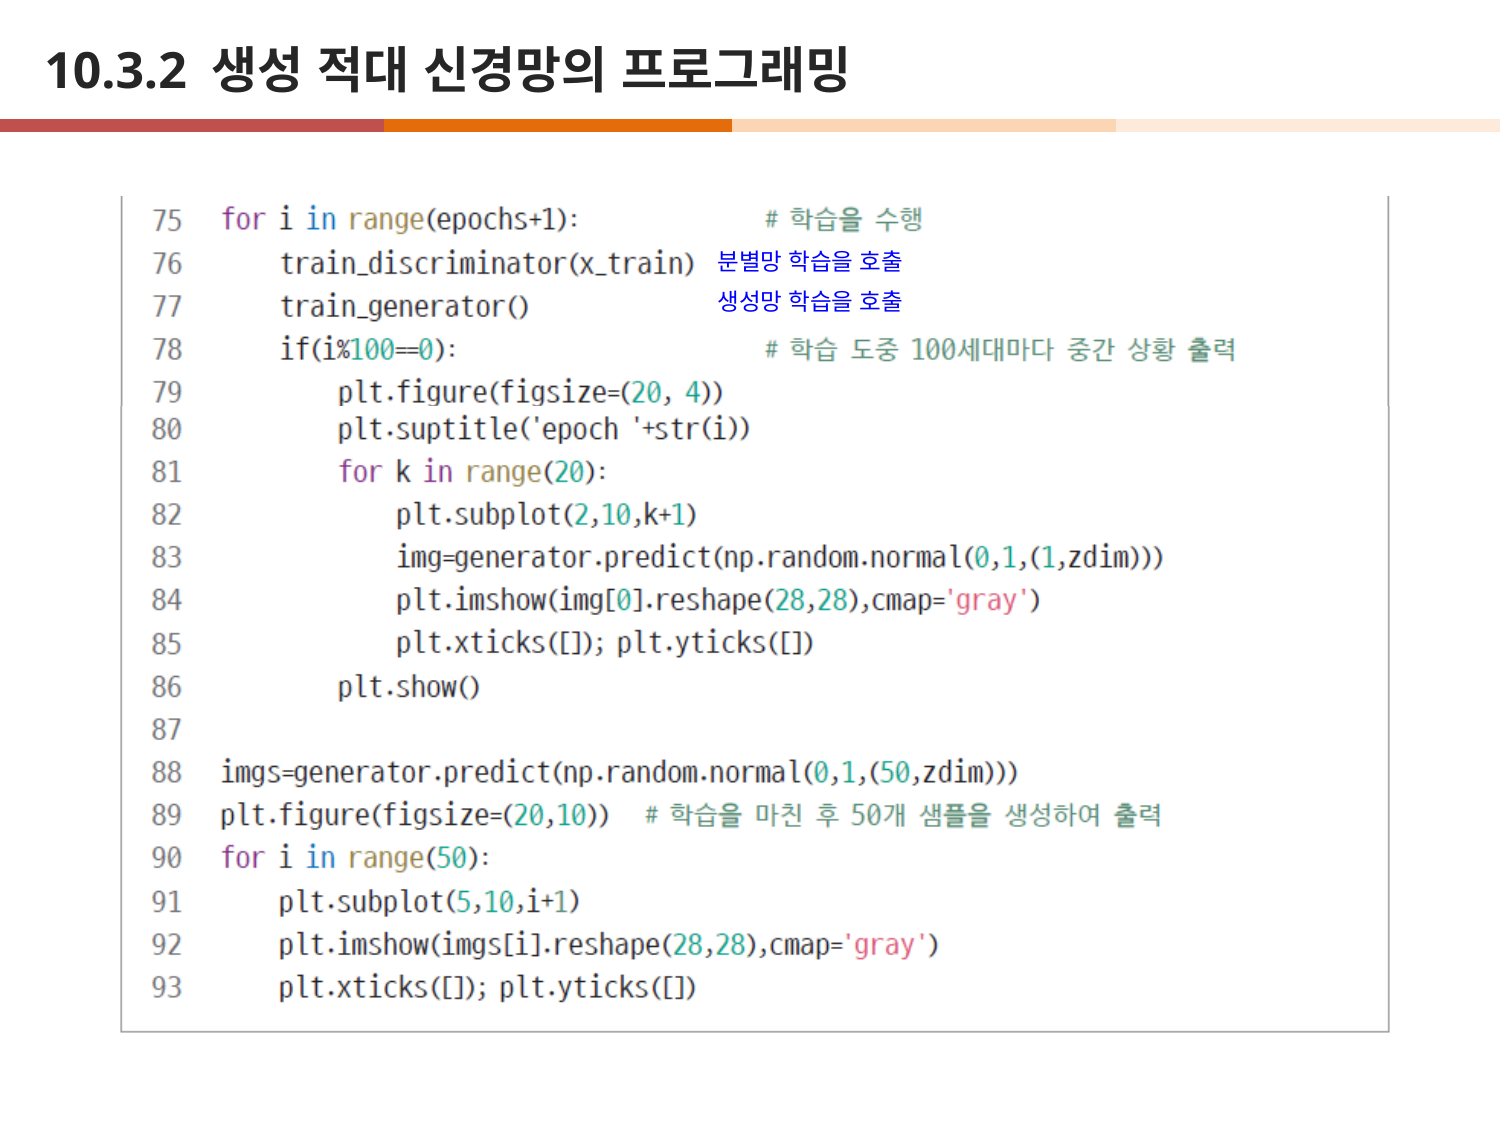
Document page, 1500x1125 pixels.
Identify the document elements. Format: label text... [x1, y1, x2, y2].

title 10.3.2 생성 적대 신경망의 프로그래밍 [29, 23, 1270, 114]
picture [110, 195, 1400, 1043]
